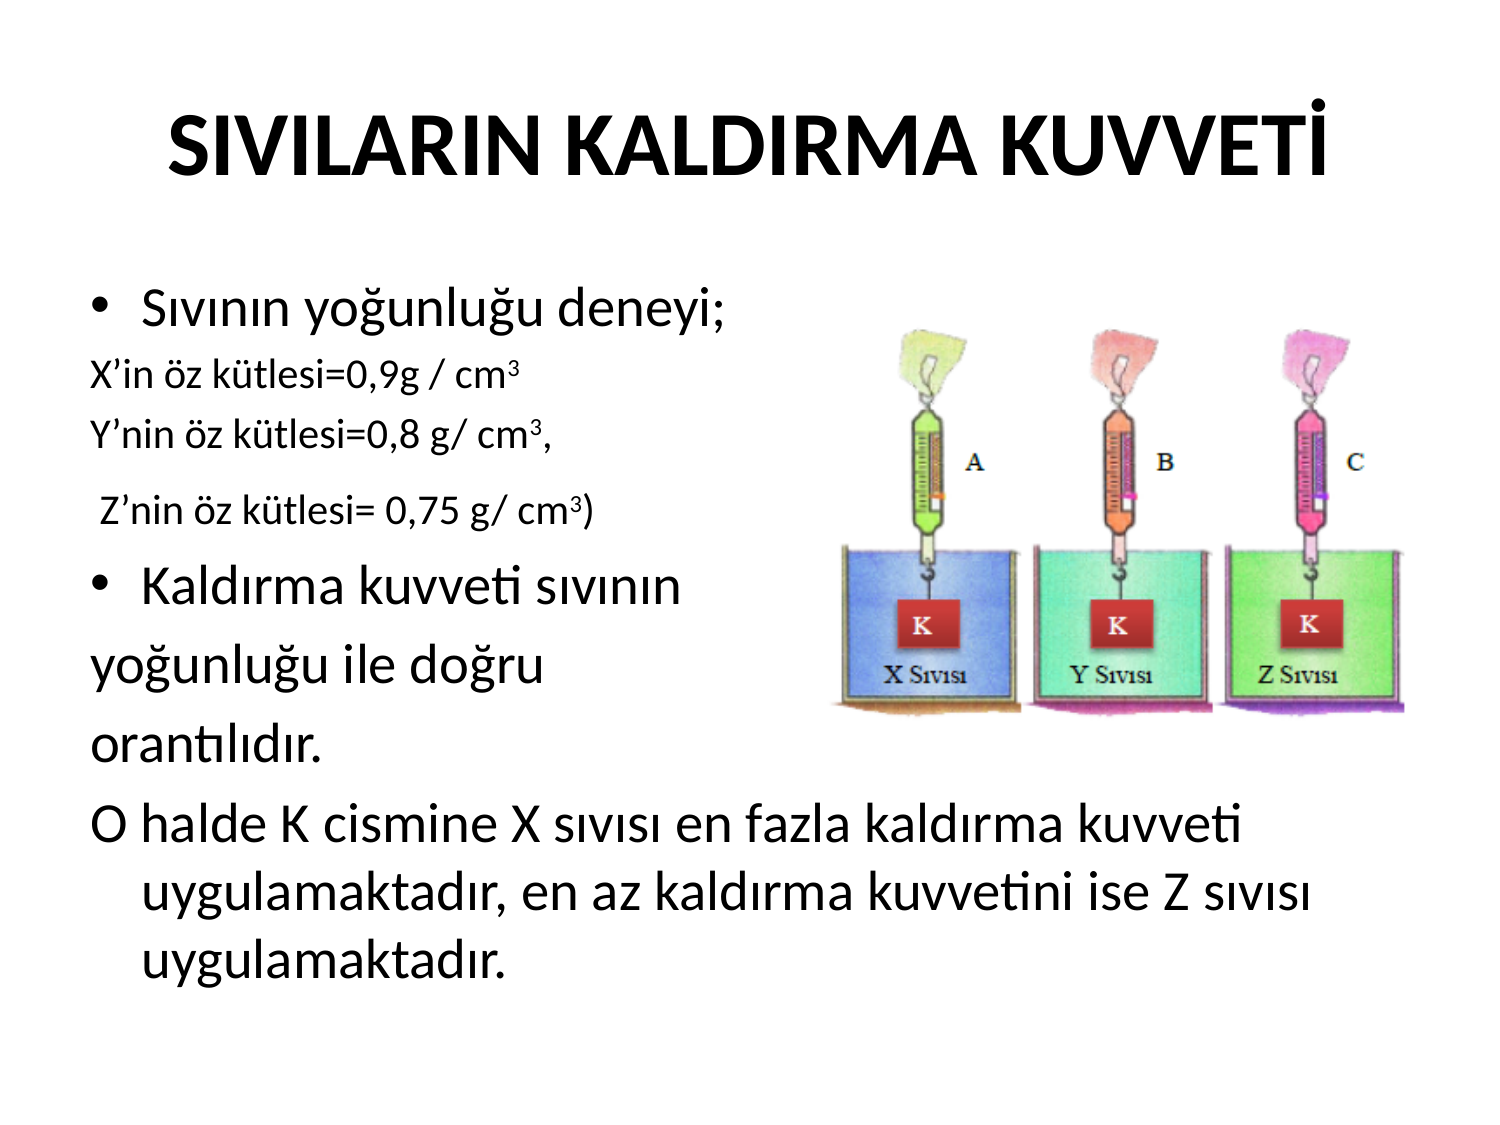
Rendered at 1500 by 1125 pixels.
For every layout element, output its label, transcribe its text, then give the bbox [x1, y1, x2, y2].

picture [808, 302, 1436, 728]
title SIVILARIN KALDIRMA KUVVETİ [75, 45, 1425, 233]
list Sıvının yoğunluğu deneyi; X’in öz kütlesi=0,9g / cm3 Y’nin öz kütlesi=0,8 g/ cm3, Z’nin öz kütlesi= 0,75 g/ cm3) Kaldırma kuvveti sıvının yoğunluğu ile doğru orantılıdır. O halde K cismine X sıvısı en fazla kaldırma kuvveti uygulamaktadır, en az kaldırma kuvvetini ise Z sıvısı uygulamaktadır. [75, 262, 1425, 1005]
